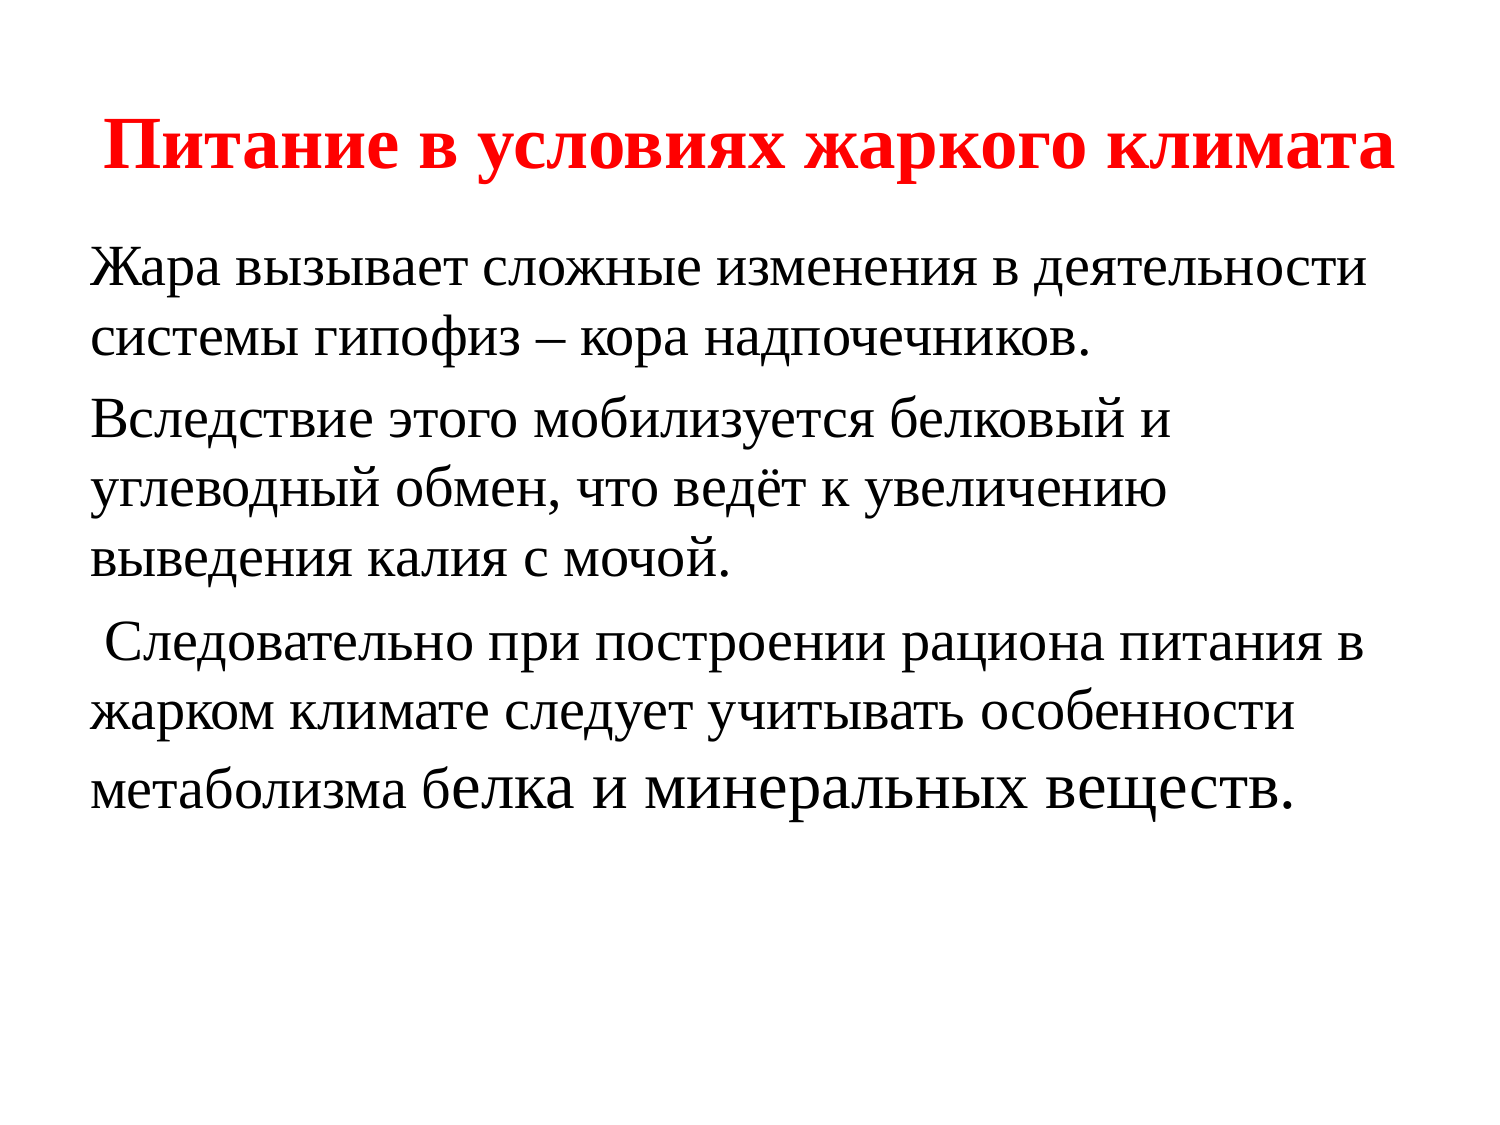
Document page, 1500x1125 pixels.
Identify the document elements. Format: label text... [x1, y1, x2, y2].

title Питание в условиях жаркого климата [75, 45, 1425, 219]
list Жара вызывает сложные изменения в деятельности системы гипофиз – кора надпочечников. Вследствие этого мобилизуется белковый и углеводный обмен, что ведёт к увеличению выведения калия с мочой. Следовательно при построении рациона питания в жарком климате следует учитывать особенности метаболизма белка и минеральных веществ. [75, 219, 1425, 1005]
